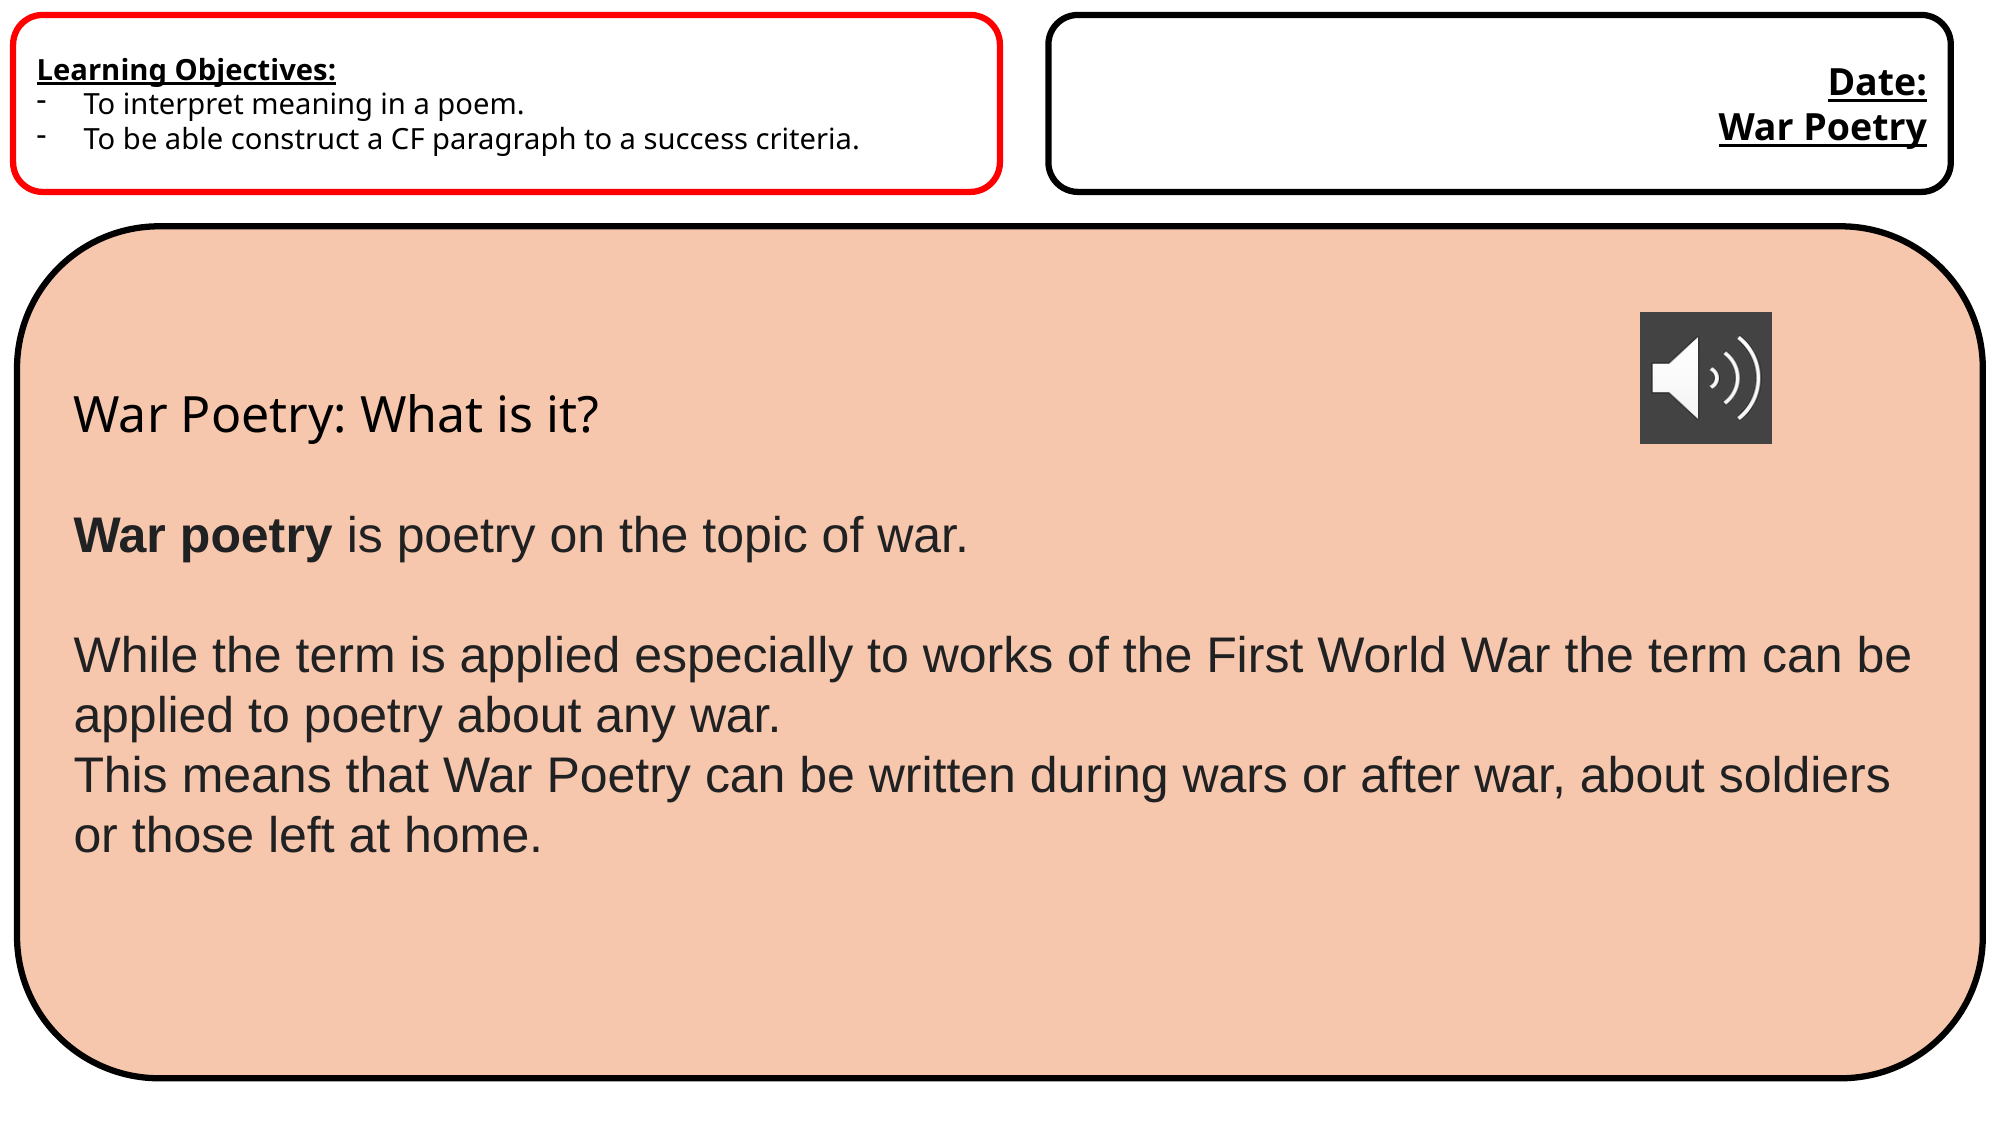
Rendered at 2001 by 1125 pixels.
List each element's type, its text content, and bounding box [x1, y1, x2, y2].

text_box War Poetry: What is it? War poetry is poetry on the topic of war. While the term is applied especially to works of the First World War the term can be applied to poetry about any war. This means that War Poetry can be written during wars or after war, about soldiers or those left at home. [17, 226, 1983, 1079]
text_box Learning Objectives: To interpret meaning in a poem. To be able construct a CF paragraph to a success criteria. [13, 14, 1000, 192]
picture [1639, 310, 1774, 446]
text_box Date: War Poetry [1048, 14, 1951, 192]
